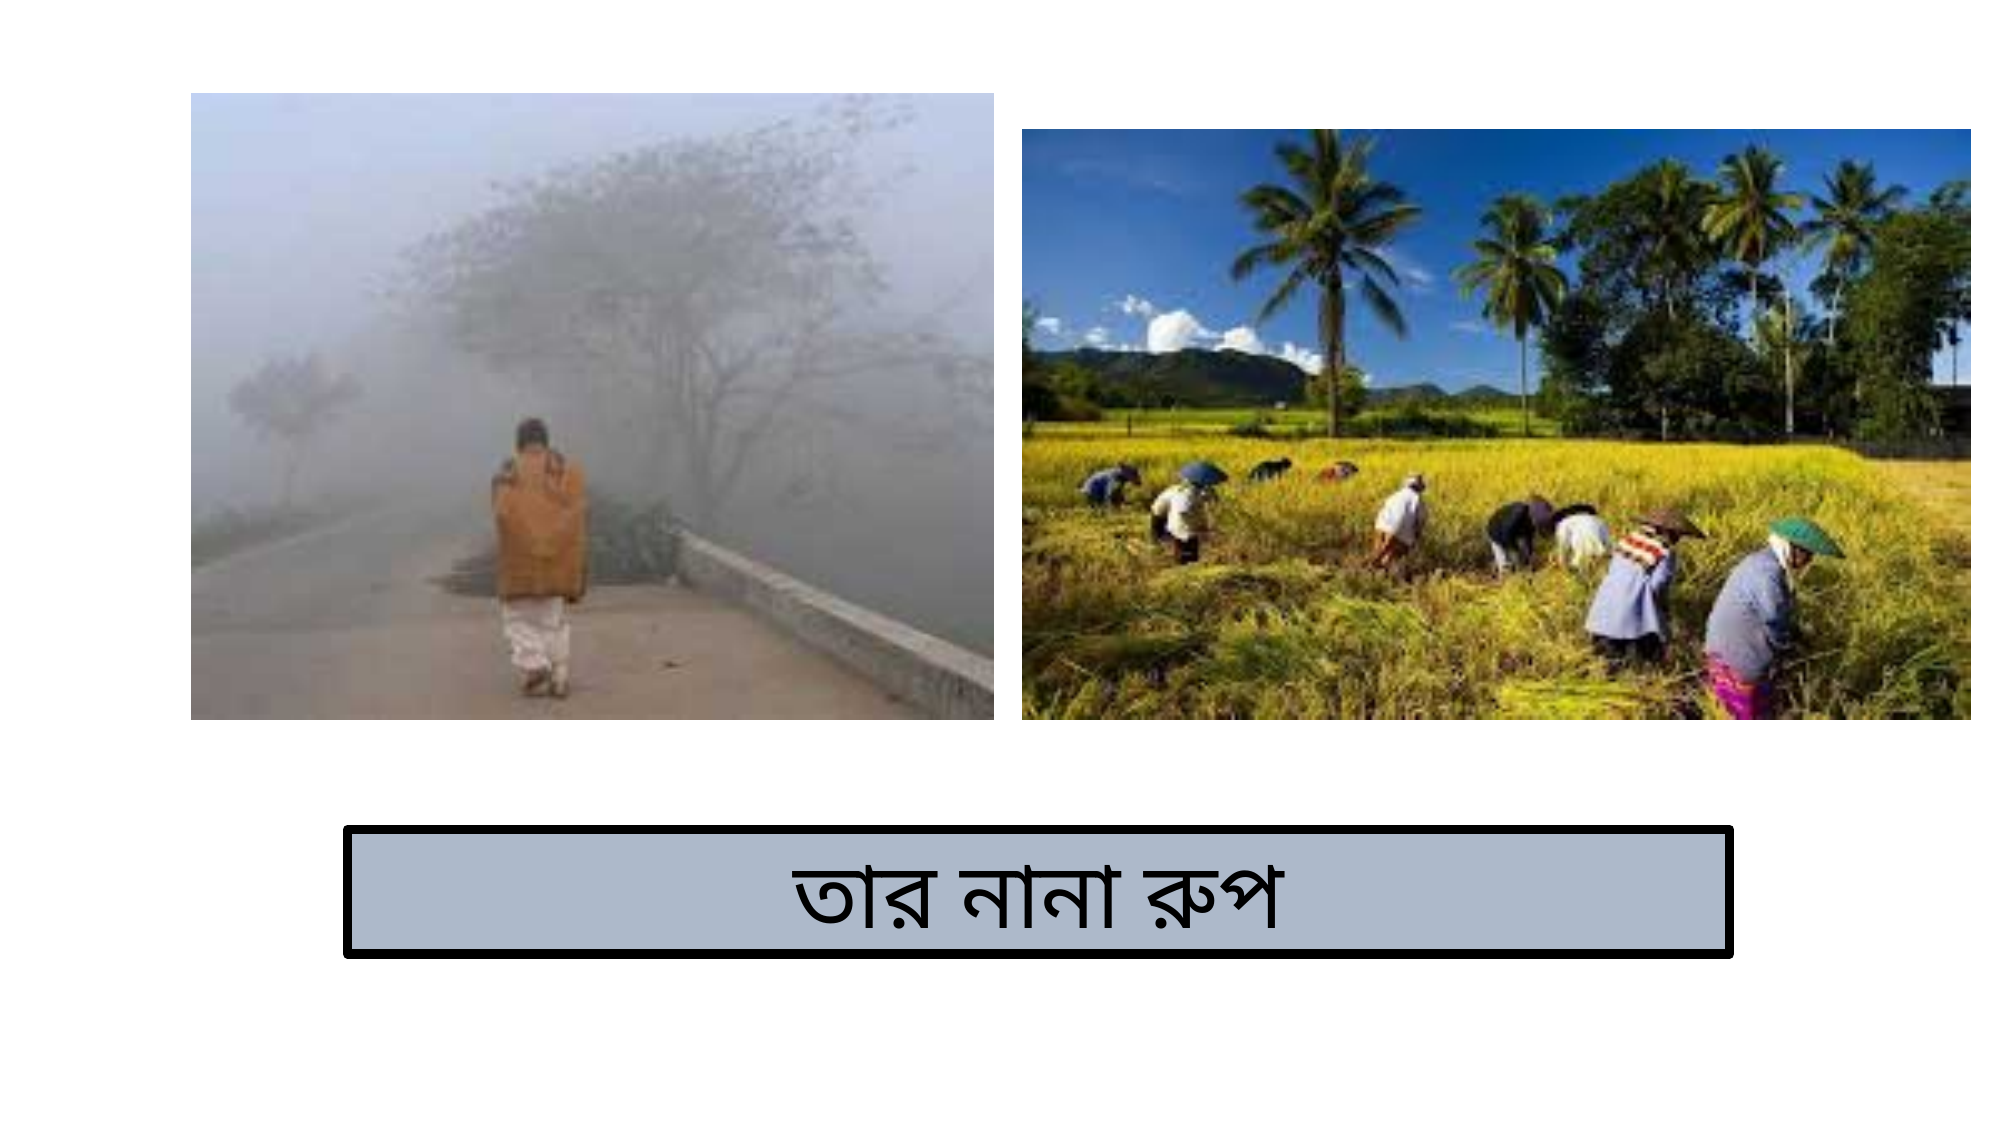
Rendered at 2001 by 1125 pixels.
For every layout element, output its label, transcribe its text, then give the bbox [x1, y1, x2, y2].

picture [191, 93, 994, 720]
text_box তার নানা রুপ [347, 829, 1730, 955]
picture [1022, 129, 1971, 720]
